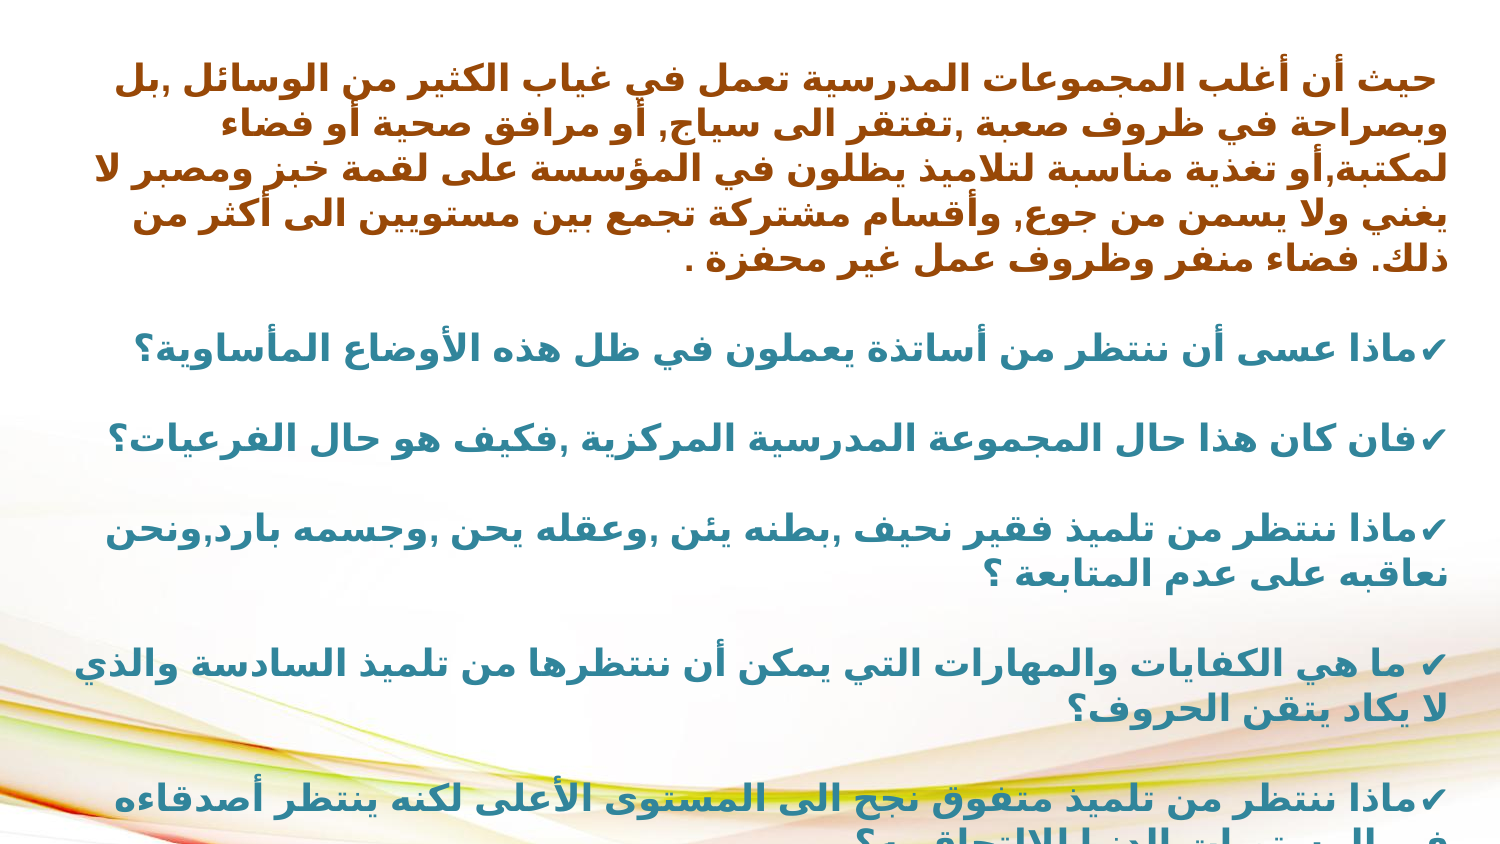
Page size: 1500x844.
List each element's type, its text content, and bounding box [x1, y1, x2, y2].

picture [0, 0, 1500, 844]
text_box حيث أن أغلب المجموعات المدرسية تعمل في غياب الكثير من الوسائل ,بل وبصراحة في ظروف صعبة ,تفتقر الى سياج, أو مرافق صحية أو فضاء لمكتبة,أو تغذية مناسبة لتلاميذ يظلون في المؤسسة على لقمة خبز ومصبر لا يغني ولا يسمن من جوع, وأقسام مشتركة تجمع بين مستويين الى أكثر من ذلك. فضاء منفر وظروف عمل غير محفزة . ماذا عسى أن ننتظر من أساتذة يعملون في ظل هذه الأوضاع المأساوية؟ فان كان هذا حال المجموعة المدرسية المركزية ,فكيف هو حال الفرعيات؟ ماذا ننتظر من تلميذ فقير نحيف ,بطنه يئن ,وعقله يحن ,وجسمه بارد,ونحن نعاقبه على عدم المتابعة ؟ ما هي الكفايات والمهارات التي يمكن أن ننتظرها من تلميذ السادسة والذي لا يكاد يتقن الحروف؟ ماذا ننتظر من تلميذ متفوق نجح الى المستوى الأعلى لكنه ينتظر أصدقاءه في المستويات الدنيا للالتحاق به؟ [35, 46, 1465, 844]
